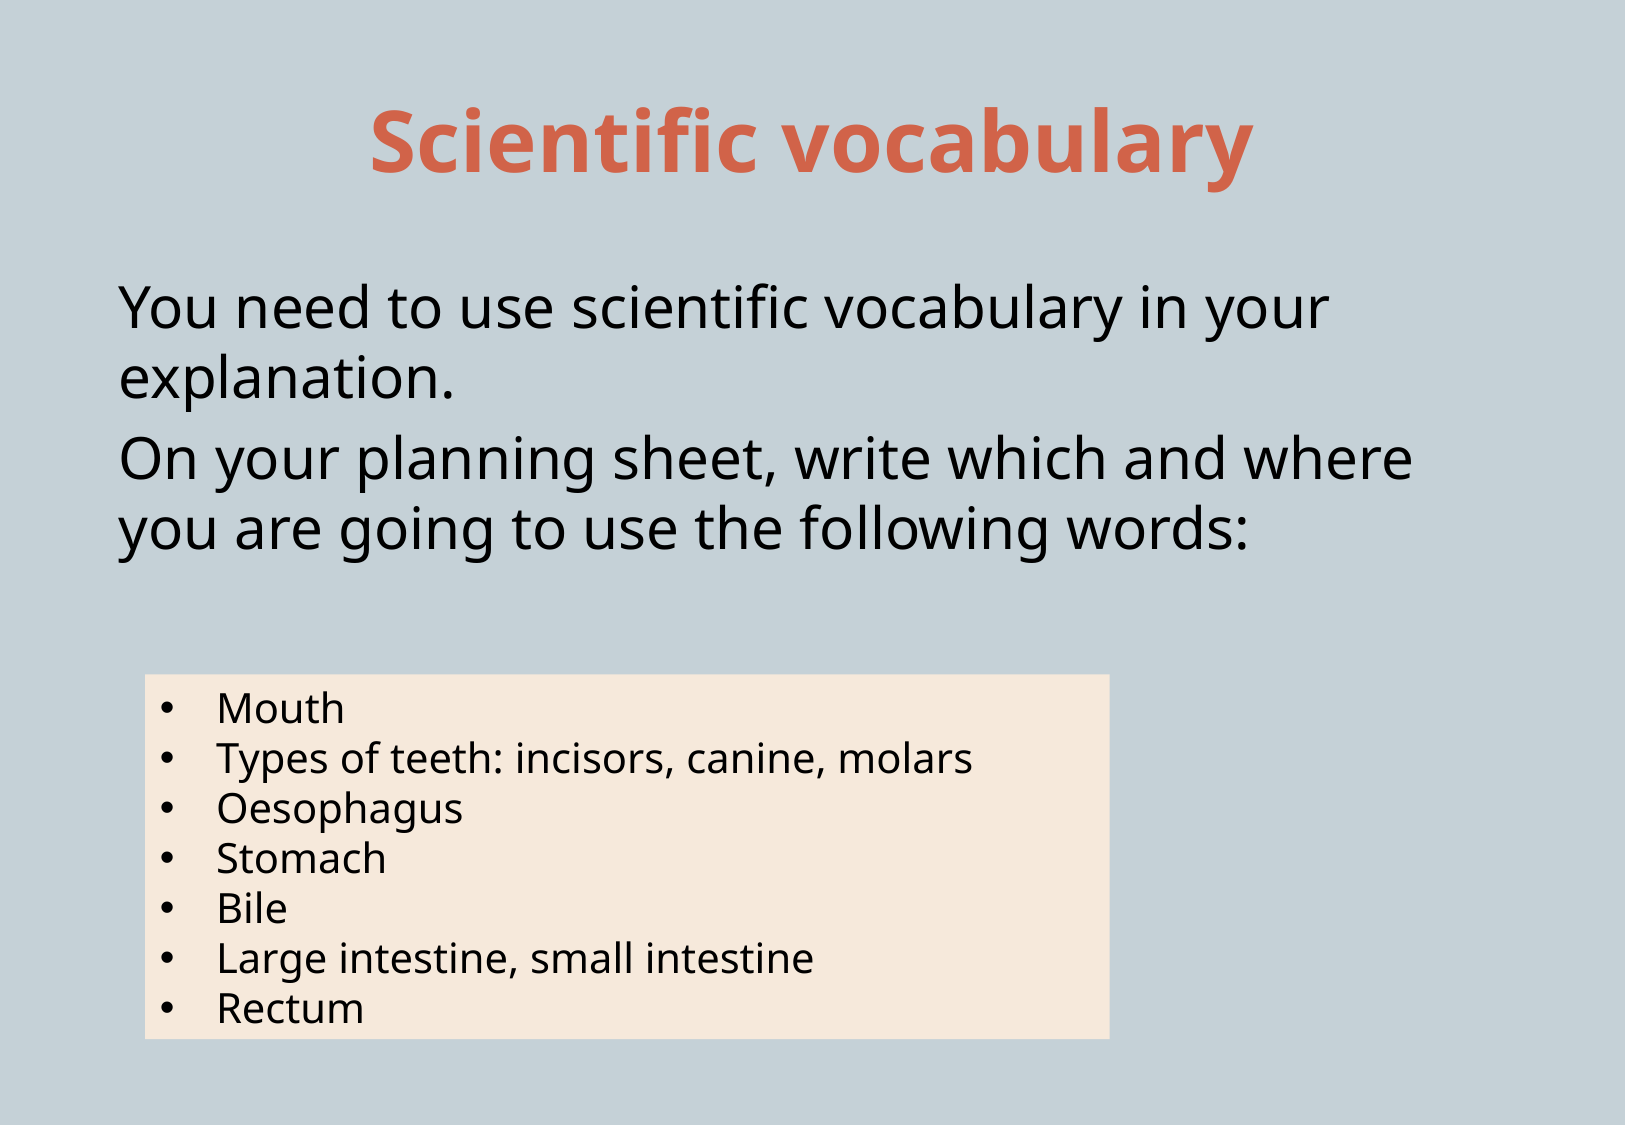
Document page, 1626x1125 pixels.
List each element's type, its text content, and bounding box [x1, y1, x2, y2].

title Scientific vocabulary [81, 45, 1544, 233]
text_box Mouth Types of teeth: incisors, canine, molars Oesophagus Stomach Bile Large intestine, small intestine Rectum [145, 674, 1110, 1040]
list You need to use scientific vocabulary in your explanation. On your planning sheet, write which and where you are going to use the following words: [81, 262, 1544, 1035]
